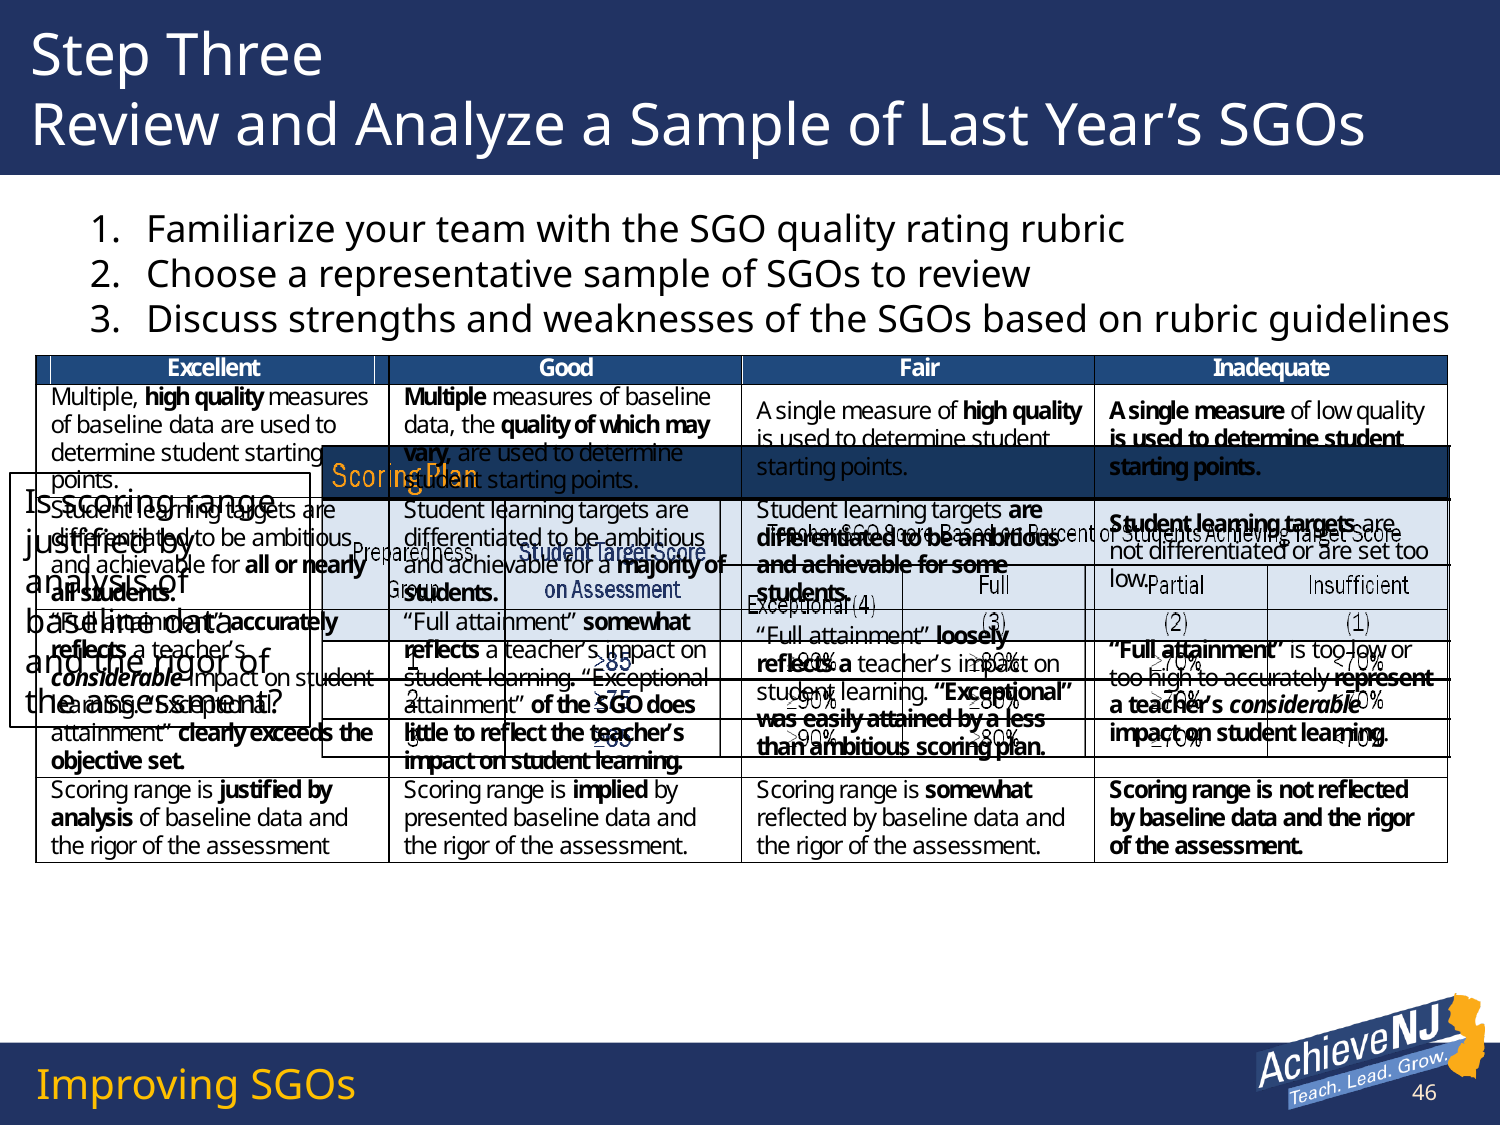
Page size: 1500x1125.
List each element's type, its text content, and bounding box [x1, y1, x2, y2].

text_box Familiarize your team with the SGO quality rating rubric Choose a representative sample of SGOs to review Discuss strengths and weaknesses of the SGOs based on rubric guidelines [0, 187, 1500, 348]
text_box Is scoring range justified by analysis of baseline data and the rigor of the assessment? [10, 472, 31, 728]
text_box Improving SGOs [21, 1050, 372, 1115]
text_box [35, 354, 1500, 933]
picture [1247, 993, 1485, 1110]
title Step Three Review and Analyze a Sample of Last Year’s SGOs [0, 0, 1500, 176]
